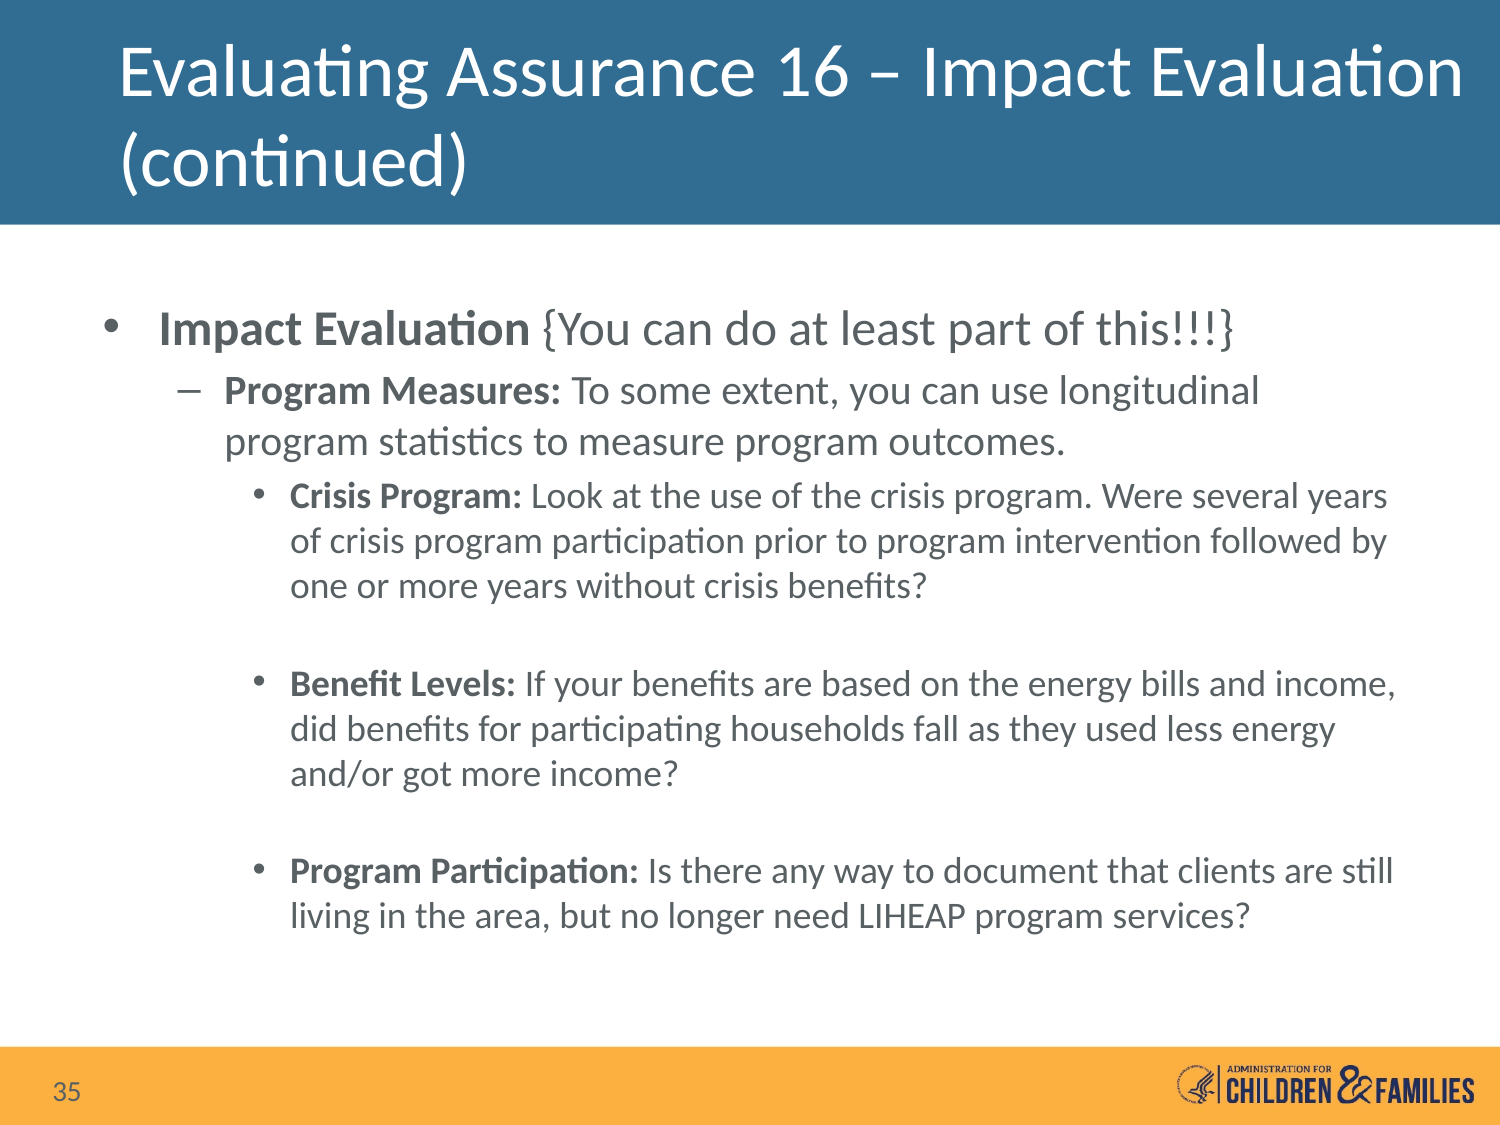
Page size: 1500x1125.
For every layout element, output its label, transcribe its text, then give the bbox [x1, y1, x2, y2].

list Impact Evaluation {You can do at least part of this!!!} Program Measures: To some extent, you can use longitudinal program statistics to measure program outcomes. Crisis Program: Look at the use of the crisis program. Were several years of crisis program participation prior to program intervention followed by one or more years without crisis benefits? Benefit Levels: If your benefits are based on the energy bills and income, did benefits for participating households fall as they used less energy and/or got more income? Program Participation: Is there any way to document that clients are still living in the area, but no longer need LIHEAP program services? [87, 287, 1425, 1005]
title Evaluating Assurance 16 – Impact Evaluation (continued) [103, 2, 1500, 221]
picture [0, 0, 1500, 1125]
text_box 35 [37, 1065, 388, 1125]
